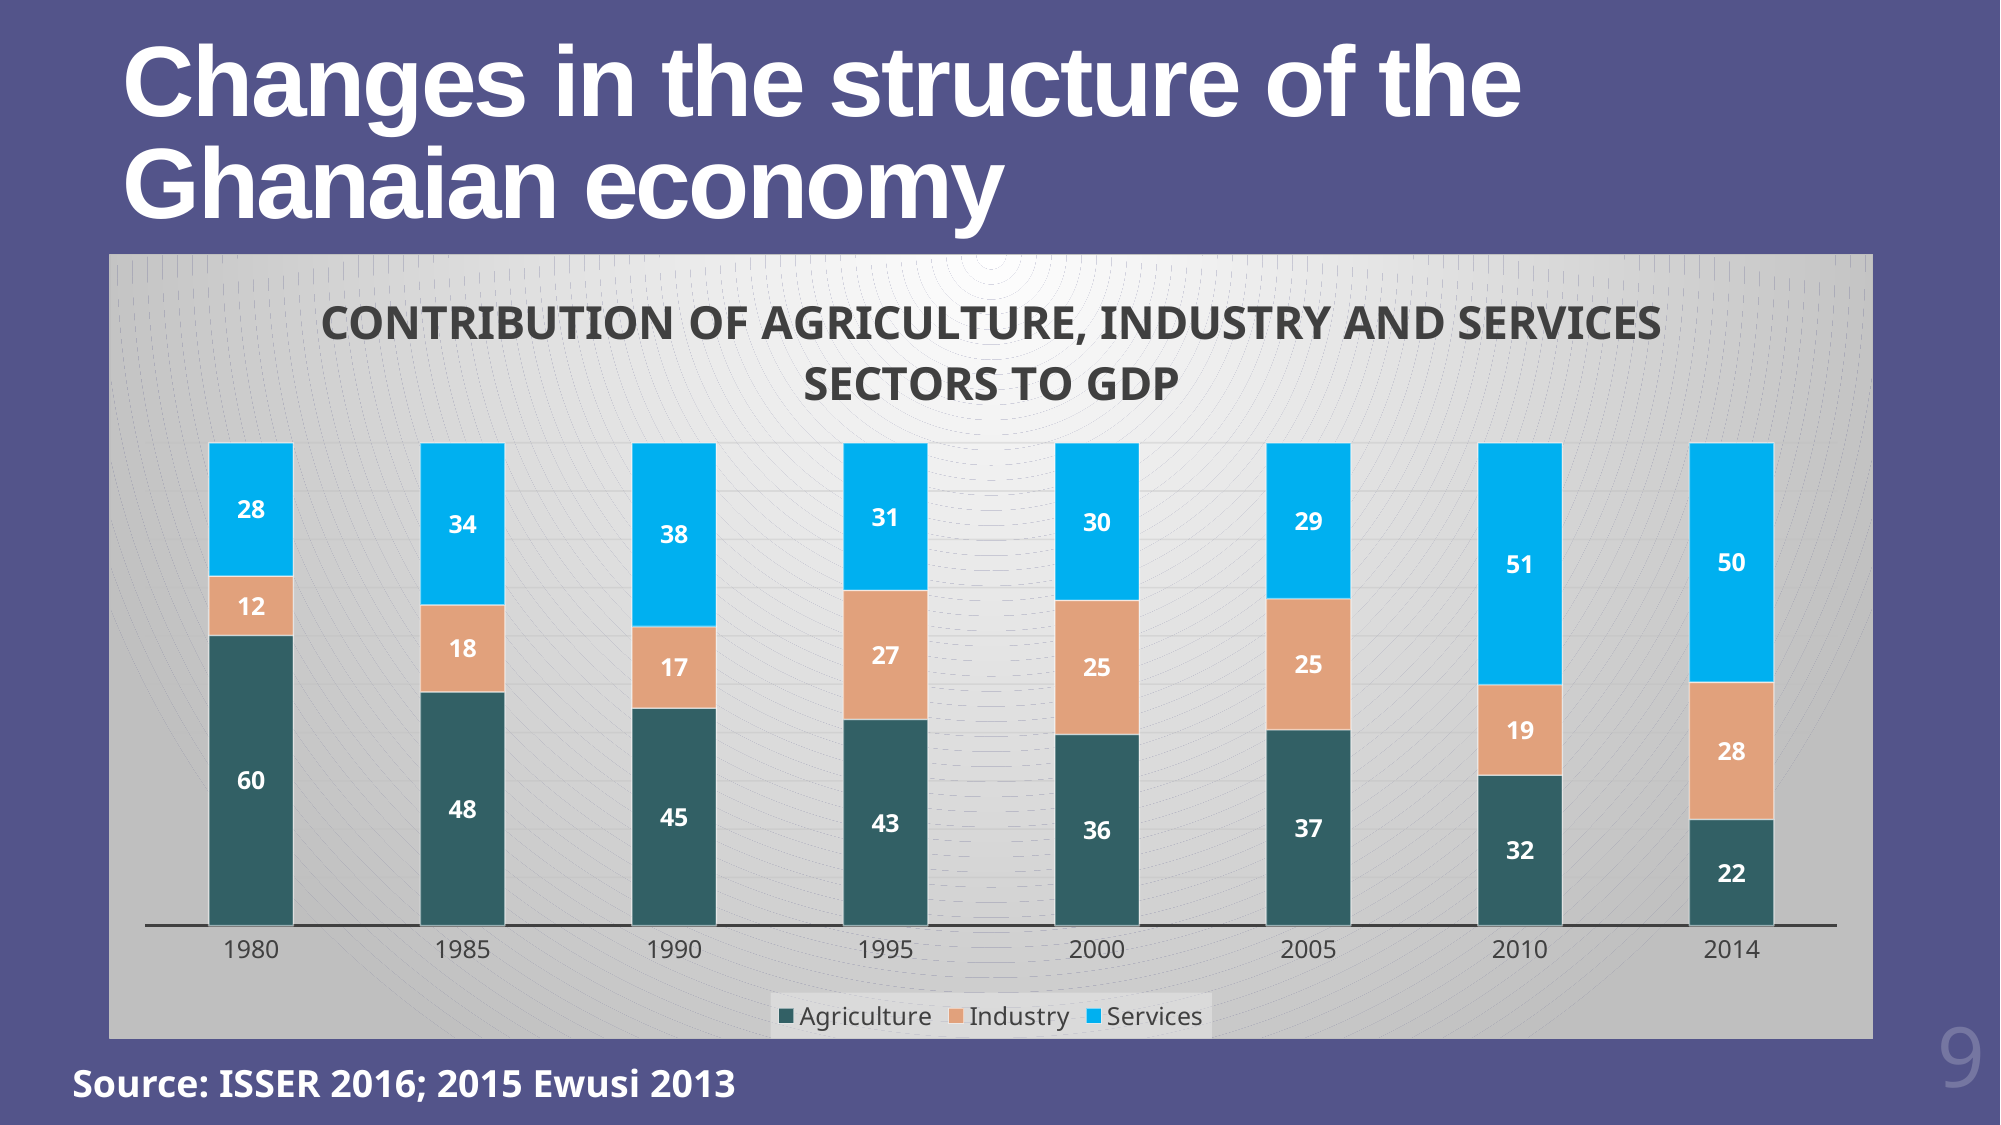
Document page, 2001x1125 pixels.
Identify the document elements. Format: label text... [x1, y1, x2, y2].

title Changes in the structure of the Ghanaian economy [107, 0, 1875, 273]
slide_number 9 [1520, 895, 2000, 1125]
text_box Source: ISSER 2016; 2015 Ewusi 2013 [57, 1052, 752, 1113]
chart [109, 253, 1874, 1040]
